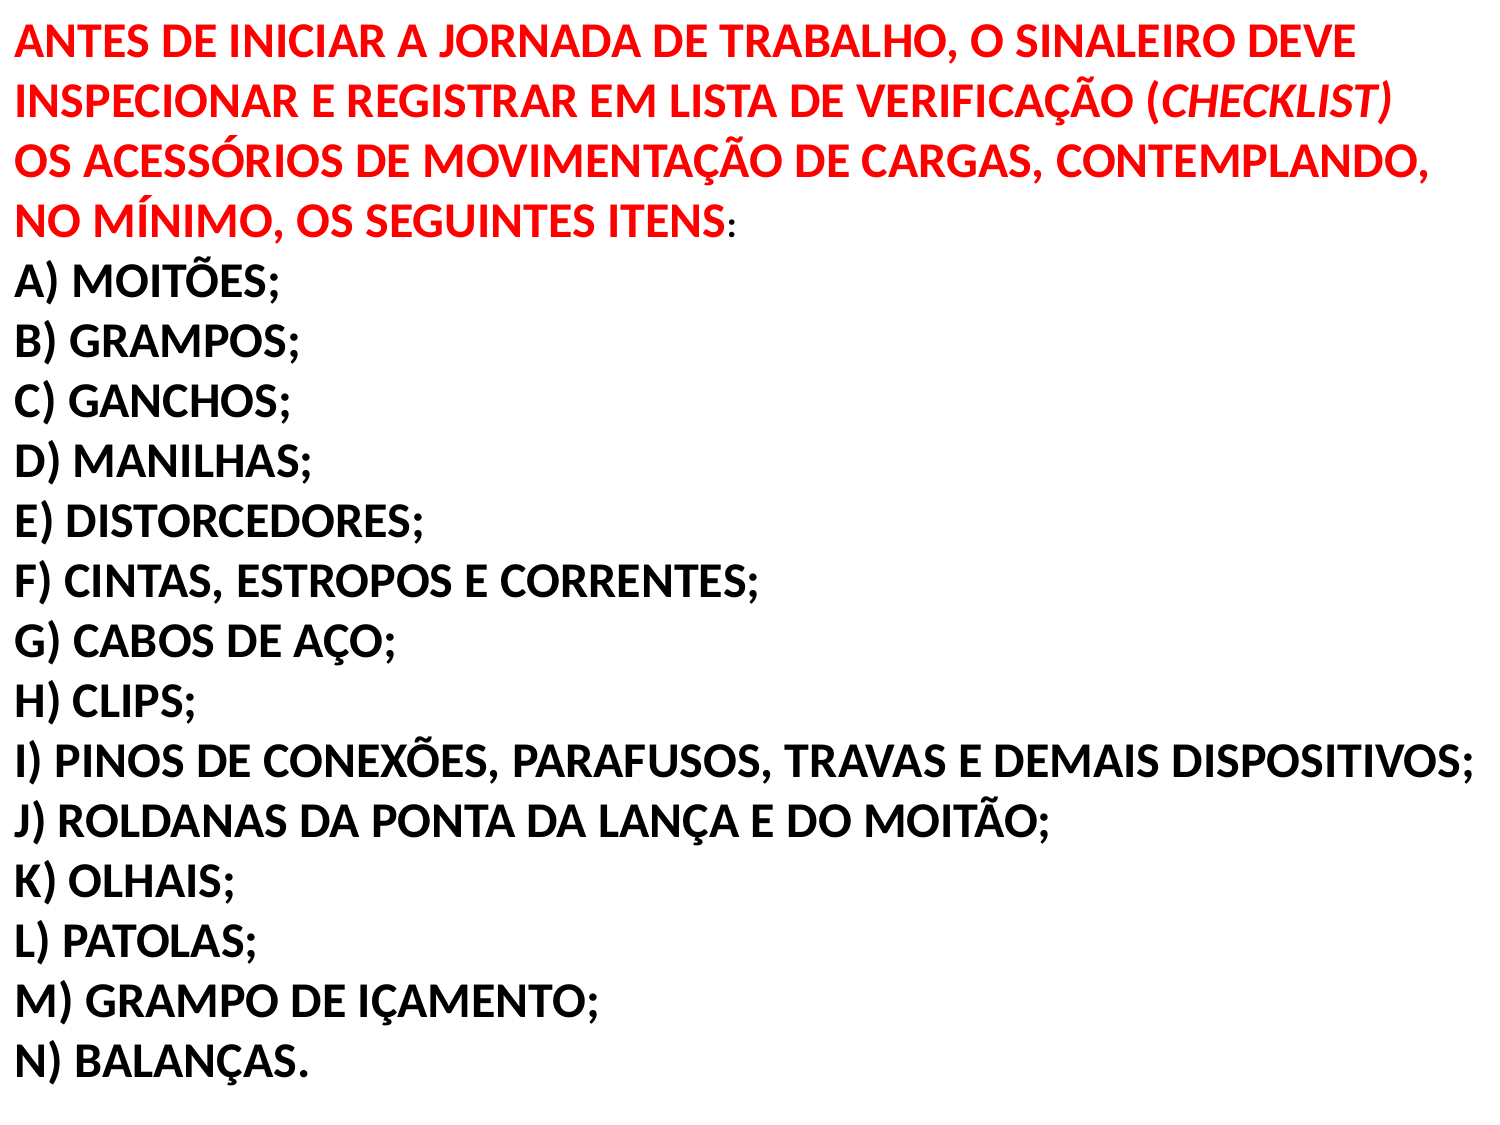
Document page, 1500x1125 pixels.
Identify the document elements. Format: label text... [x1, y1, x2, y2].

text_box ANTES DE INICIAR A JORNADA DE TRABALHO, O SINALEIRO DEVE INSPECIONAR E REGISTRAR EM LISTA DE VERIFICAÇÃO (CHECKLIST) OS ACESSÓRIOS DE MOVIMENTAÇÃO DE CARGAS, CONTEMPLANDO, NO MÍNIMO, OS SEGUINTES ITENS: A) MOITÕES; B) GRAMPOS; C) GANCHOS; D) MANILHAS; E) DISTORCEDORES; F) CINTAS, ESTROPOS E CORRENTES; G) CABOS DE AÇO; H) CLIPS; I) PINOS DE CONEXÕES, PARAFUSOS, TRAVAS E DEMAIS DISPOSITIVOS; J) ROLDANAS DA PONTA DA LANÇA E DO MOITÃO; K) OLHAIS; L) PATOLAS; M) GRAMPO DE IÇAMENTO; N) BALANÇAS. [0, 0, 1500, 1095]
